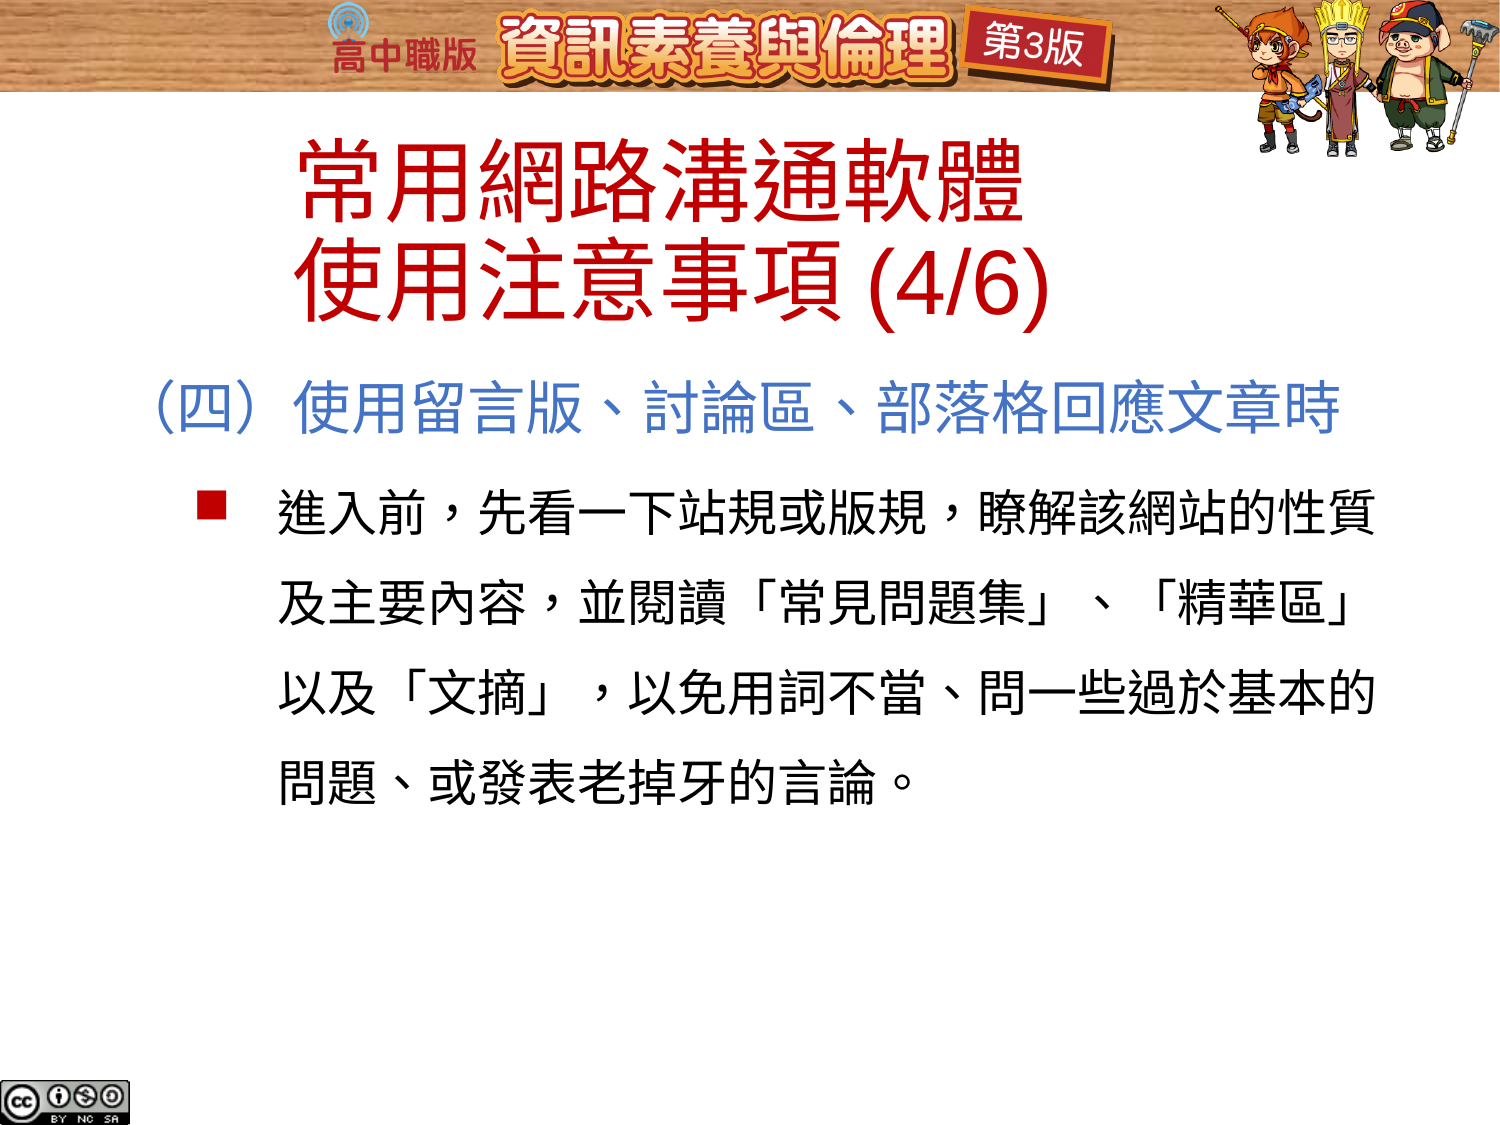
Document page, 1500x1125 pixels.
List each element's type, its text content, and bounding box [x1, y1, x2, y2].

picture [0, 0, 1500, 157]
list （四）使用留言版、討論區、部落格回應文章時 進入前，先看一下站規或版規，瞭解該網站的性質及主要內容，並閱讀「常見問題集」、「精華區」以及「文摘」，以免用詞不當、問一些過於基本的問題、或發表老掉牙的言論。 [103, 97, 1432, 1014]
text_box 常用網路溝通軟體 使用注意事項(4/6) [277, 126, 1325, 344]
picture [0, 1080, 130, 1125]
